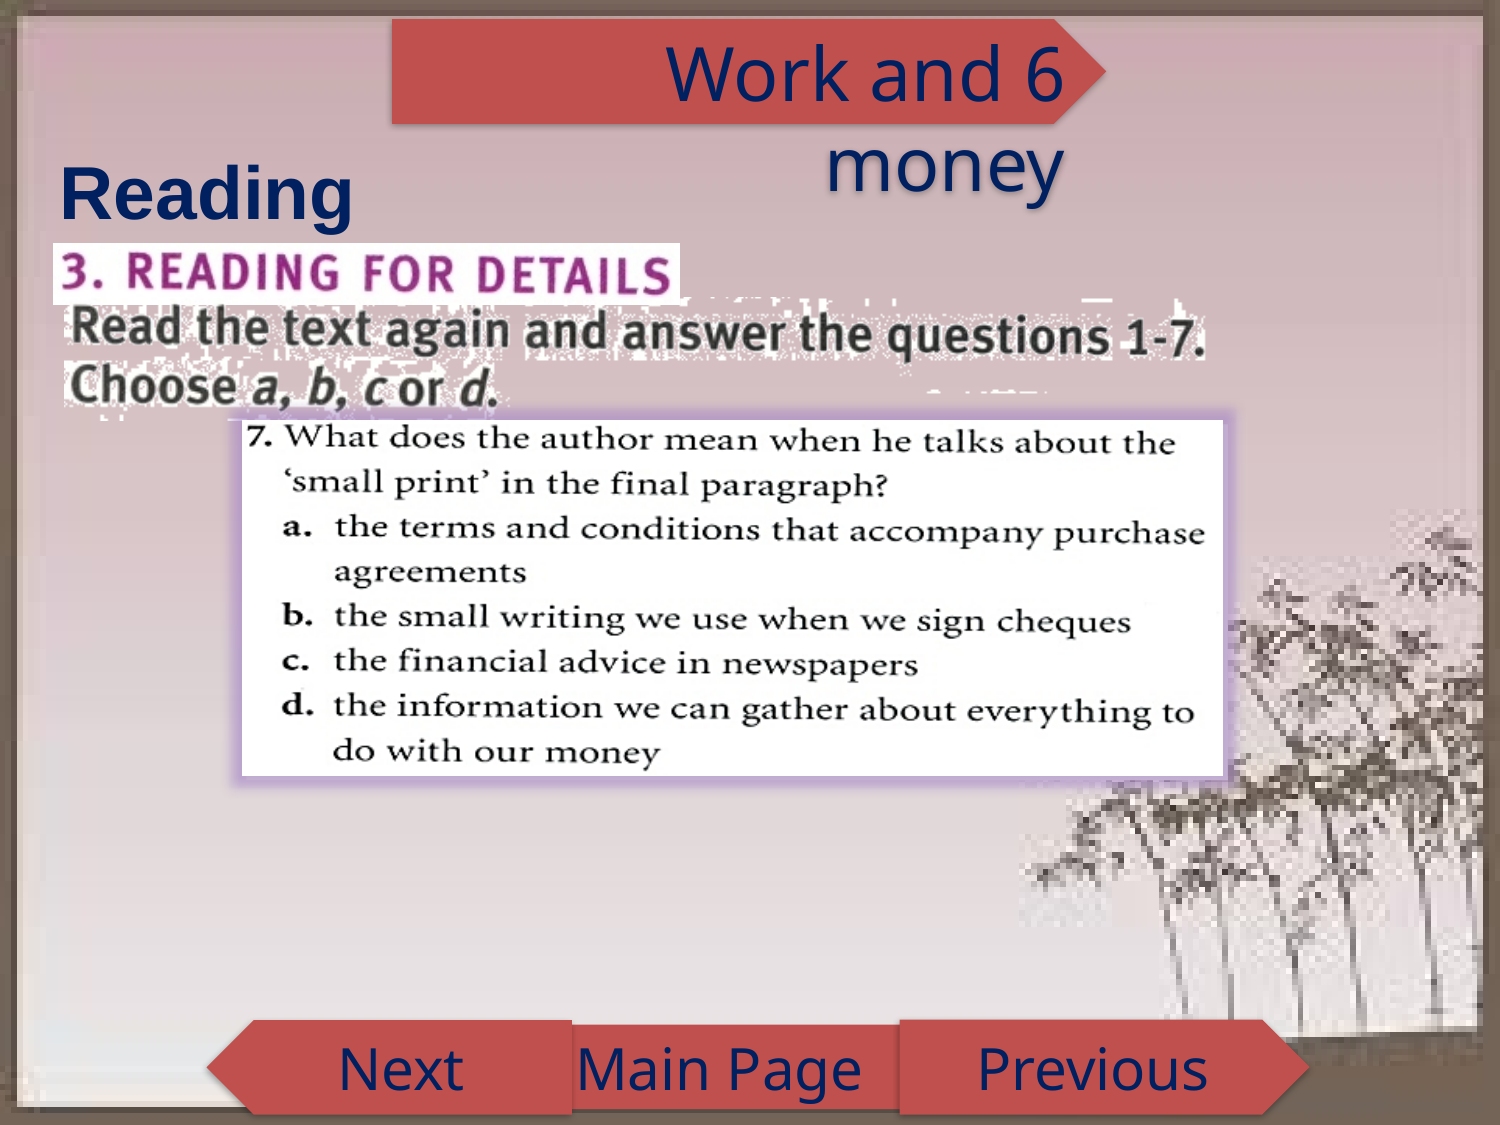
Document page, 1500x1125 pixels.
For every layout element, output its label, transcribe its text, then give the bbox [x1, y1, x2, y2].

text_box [206, 1019, 1310, 1115]
text_box 6 Work and money [392, 19, 1107, 124]
picture [0, 0, 1500, 1125]
text_box Reading [44, 137, 371, 243]
